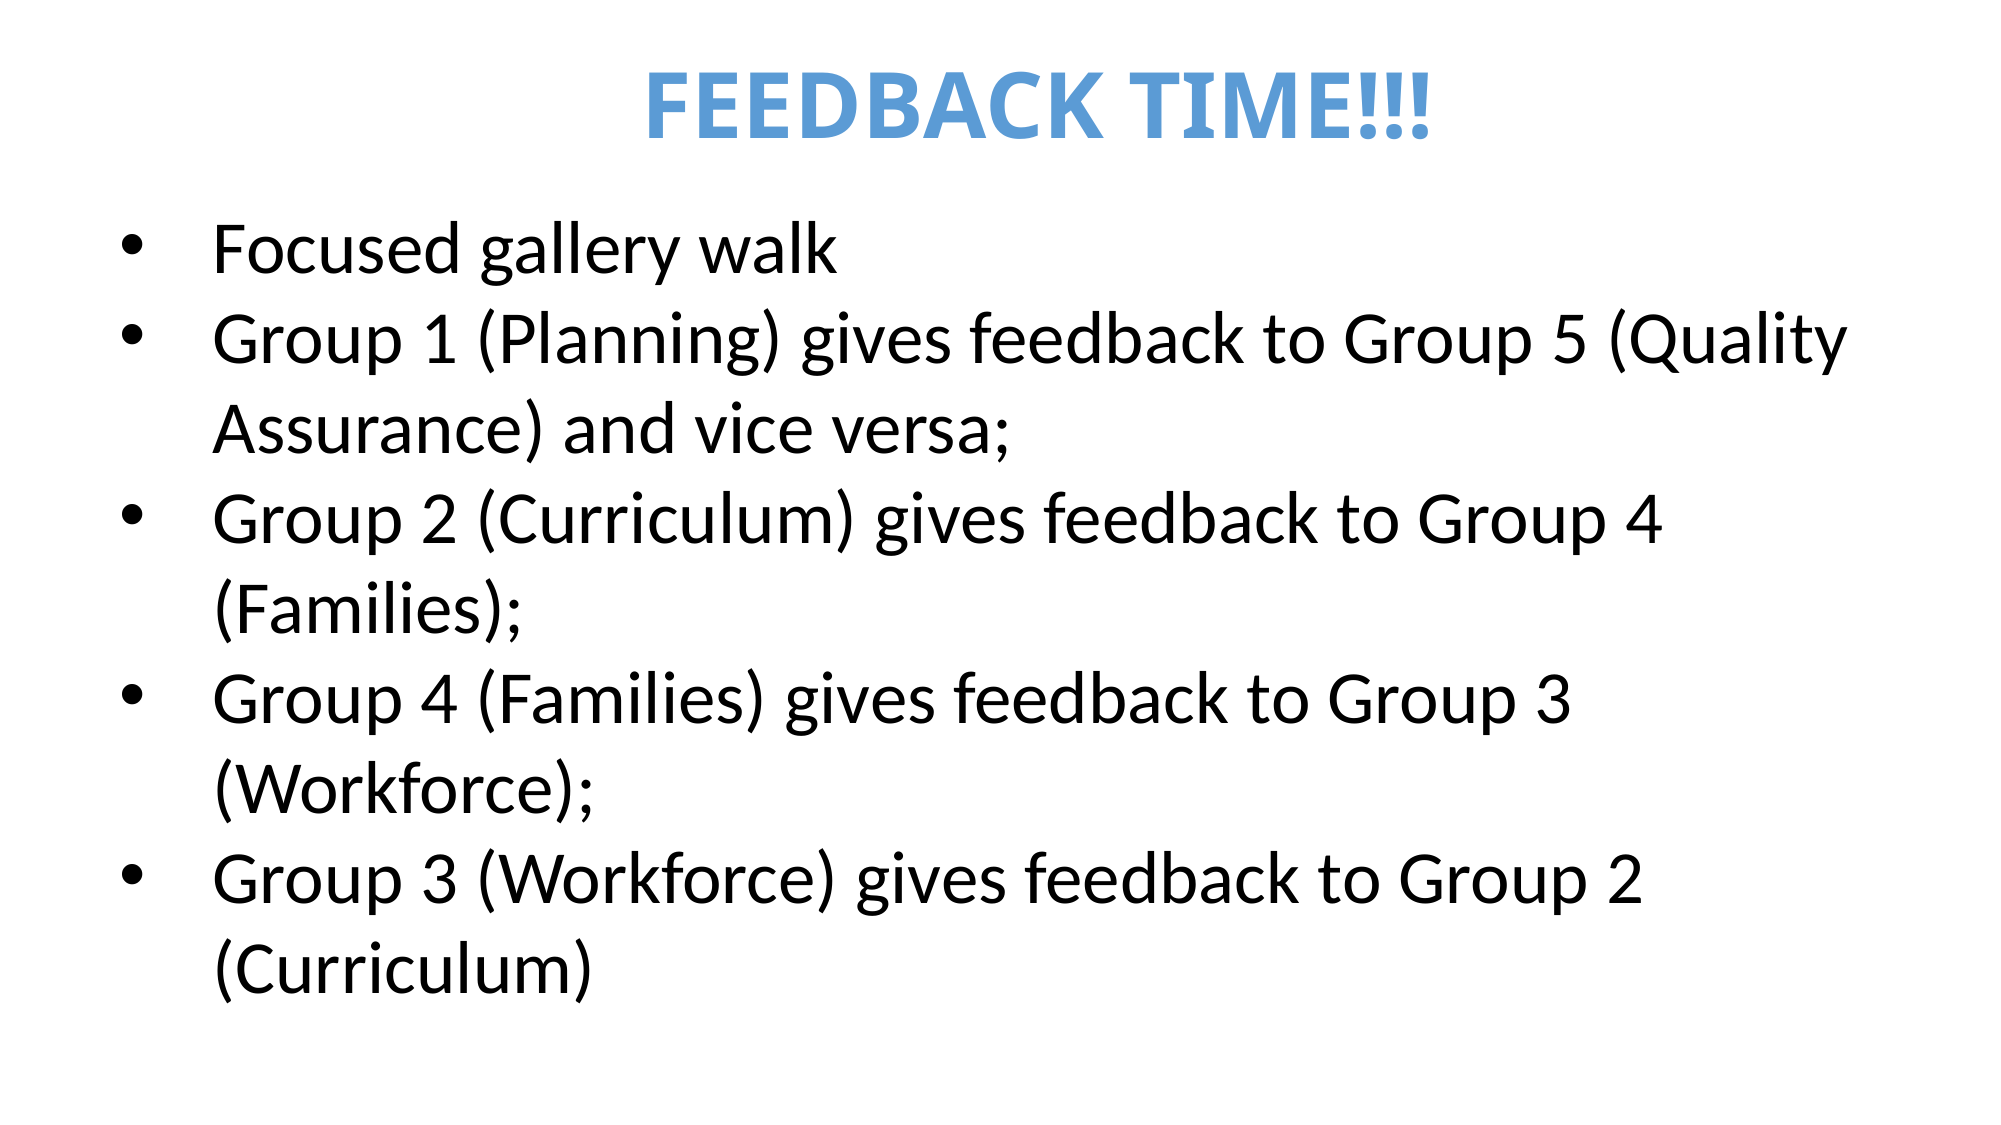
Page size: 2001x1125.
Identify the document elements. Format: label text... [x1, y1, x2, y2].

title FEEDBACK TIME!!! [175, 0, 1901, 190]
text_box Focused gallery walk Group 1 (Planning) gives feedback to Group 5 (Quality Assurance) and vice versa; Group 2 (Curriculum) gives feedback to Group 4 (Families); Group 4 (Families) gives feedback to Group 3 (Workforce); Group 3 (Workforce) gives feedback to Group 2 (Curriculum) [104, 190, 1950, 1016]
